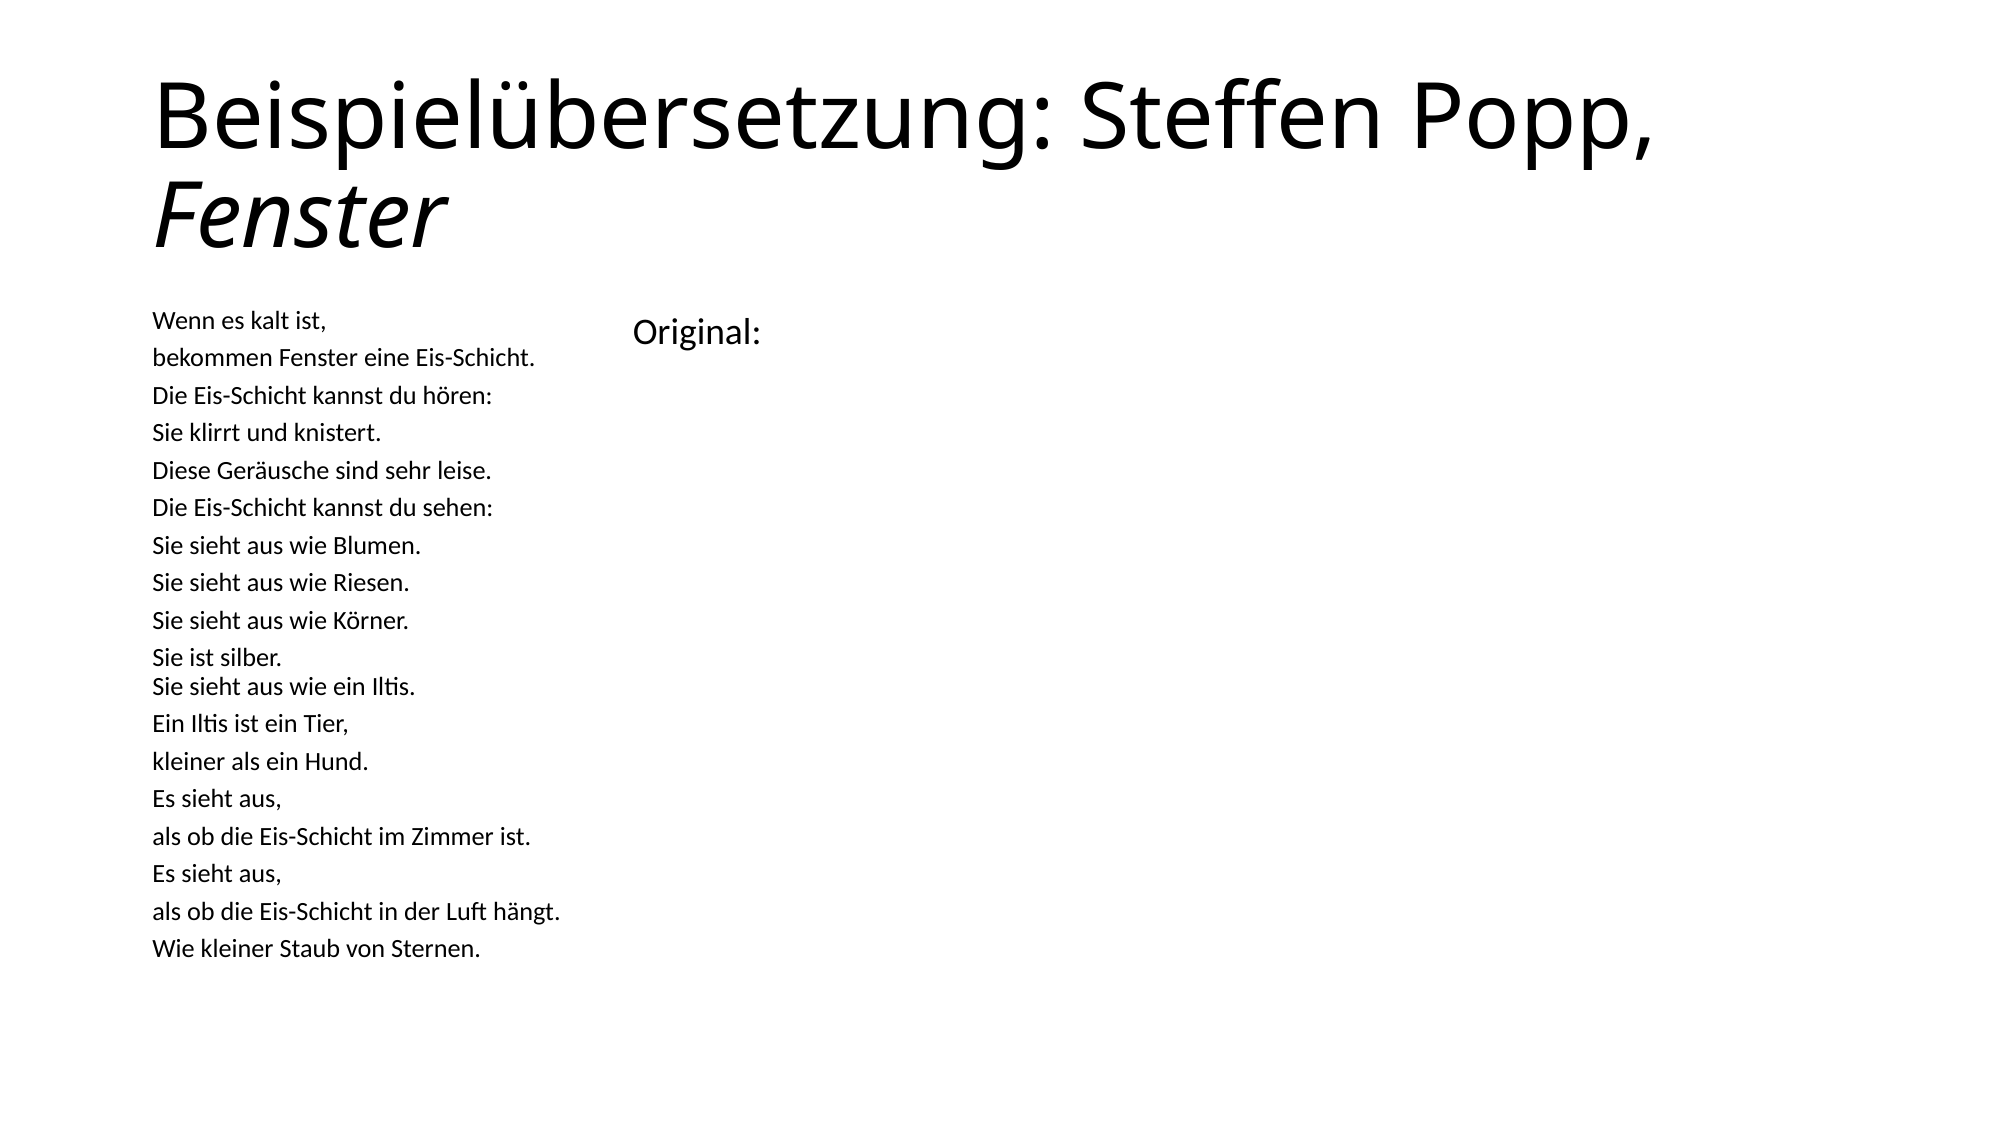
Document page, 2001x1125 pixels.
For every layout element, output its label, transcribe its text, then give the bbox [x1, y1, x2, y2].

title Beispielübersetzung: Steffen Popp, Fenster [137, 59, 1863, 278]
text_box Original: [618, 299, 1477, 450]
list Wenn es kalt ist, bekommen Fenster eine Eis-Schicht. Die Eis-Schicht kannst du hören: Sie klirrt und knistert. Diese Geräusche sind sehr leise. Die Eis-Schicht kannst du sehen: Sie sieht aus wie Blumen. Sie sieht aus wie Riesen. Sie sieht aus wie Körner. Sie ist silber. Sie sieht aus wie ein Iltis. Ein Iltis ist ein Tier, kleiner als ein Hund. Es sieht aus, als ob die Eis-Schicht im Zimmer ist. Es sieht aus, als ob die Eis-Schicht in der Luft hängt. Wie kleiner Staub von Sternen. [137, 299, 580, 1014]
